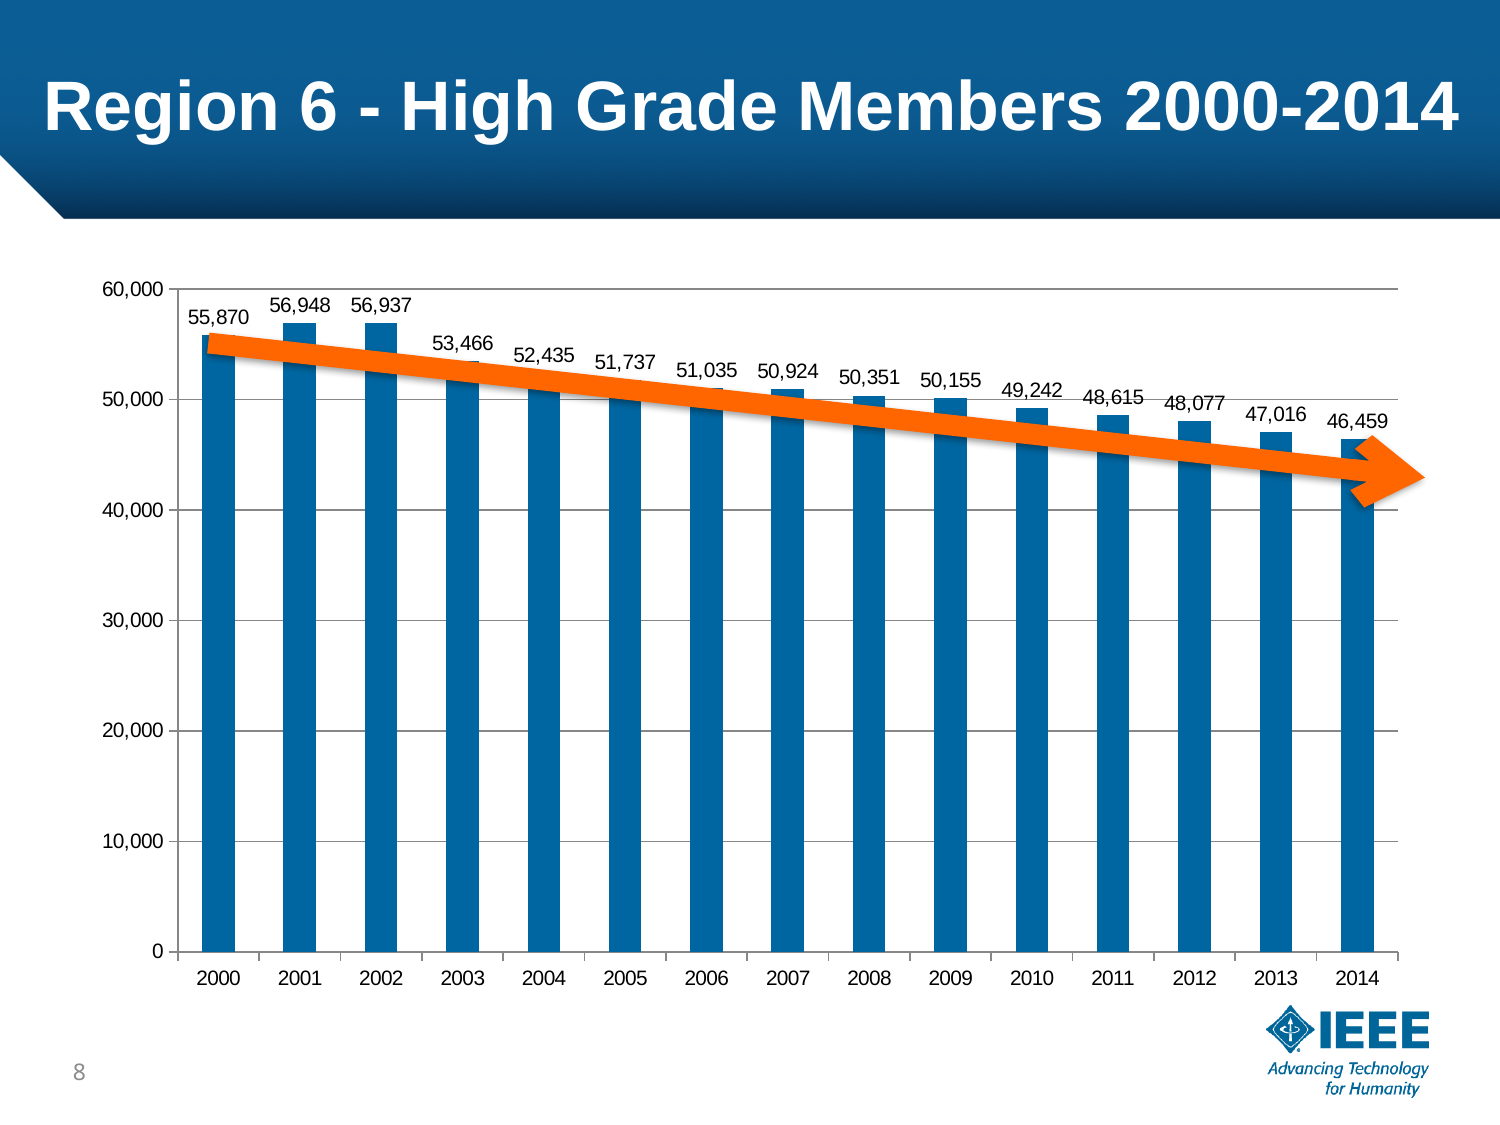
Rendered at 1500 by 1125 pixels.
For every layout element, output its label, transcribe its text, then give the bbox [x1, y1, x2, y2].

picture [0, 0, 1500, 1125]
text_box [208, 342, 1426, 478]
chart [74, 262, 1426, 1006]
title Region 6 - High Grade Members 2000-2014 [28, 42, 1500, 231]
slide_number 8 [72, 1042, 132, 1103]
